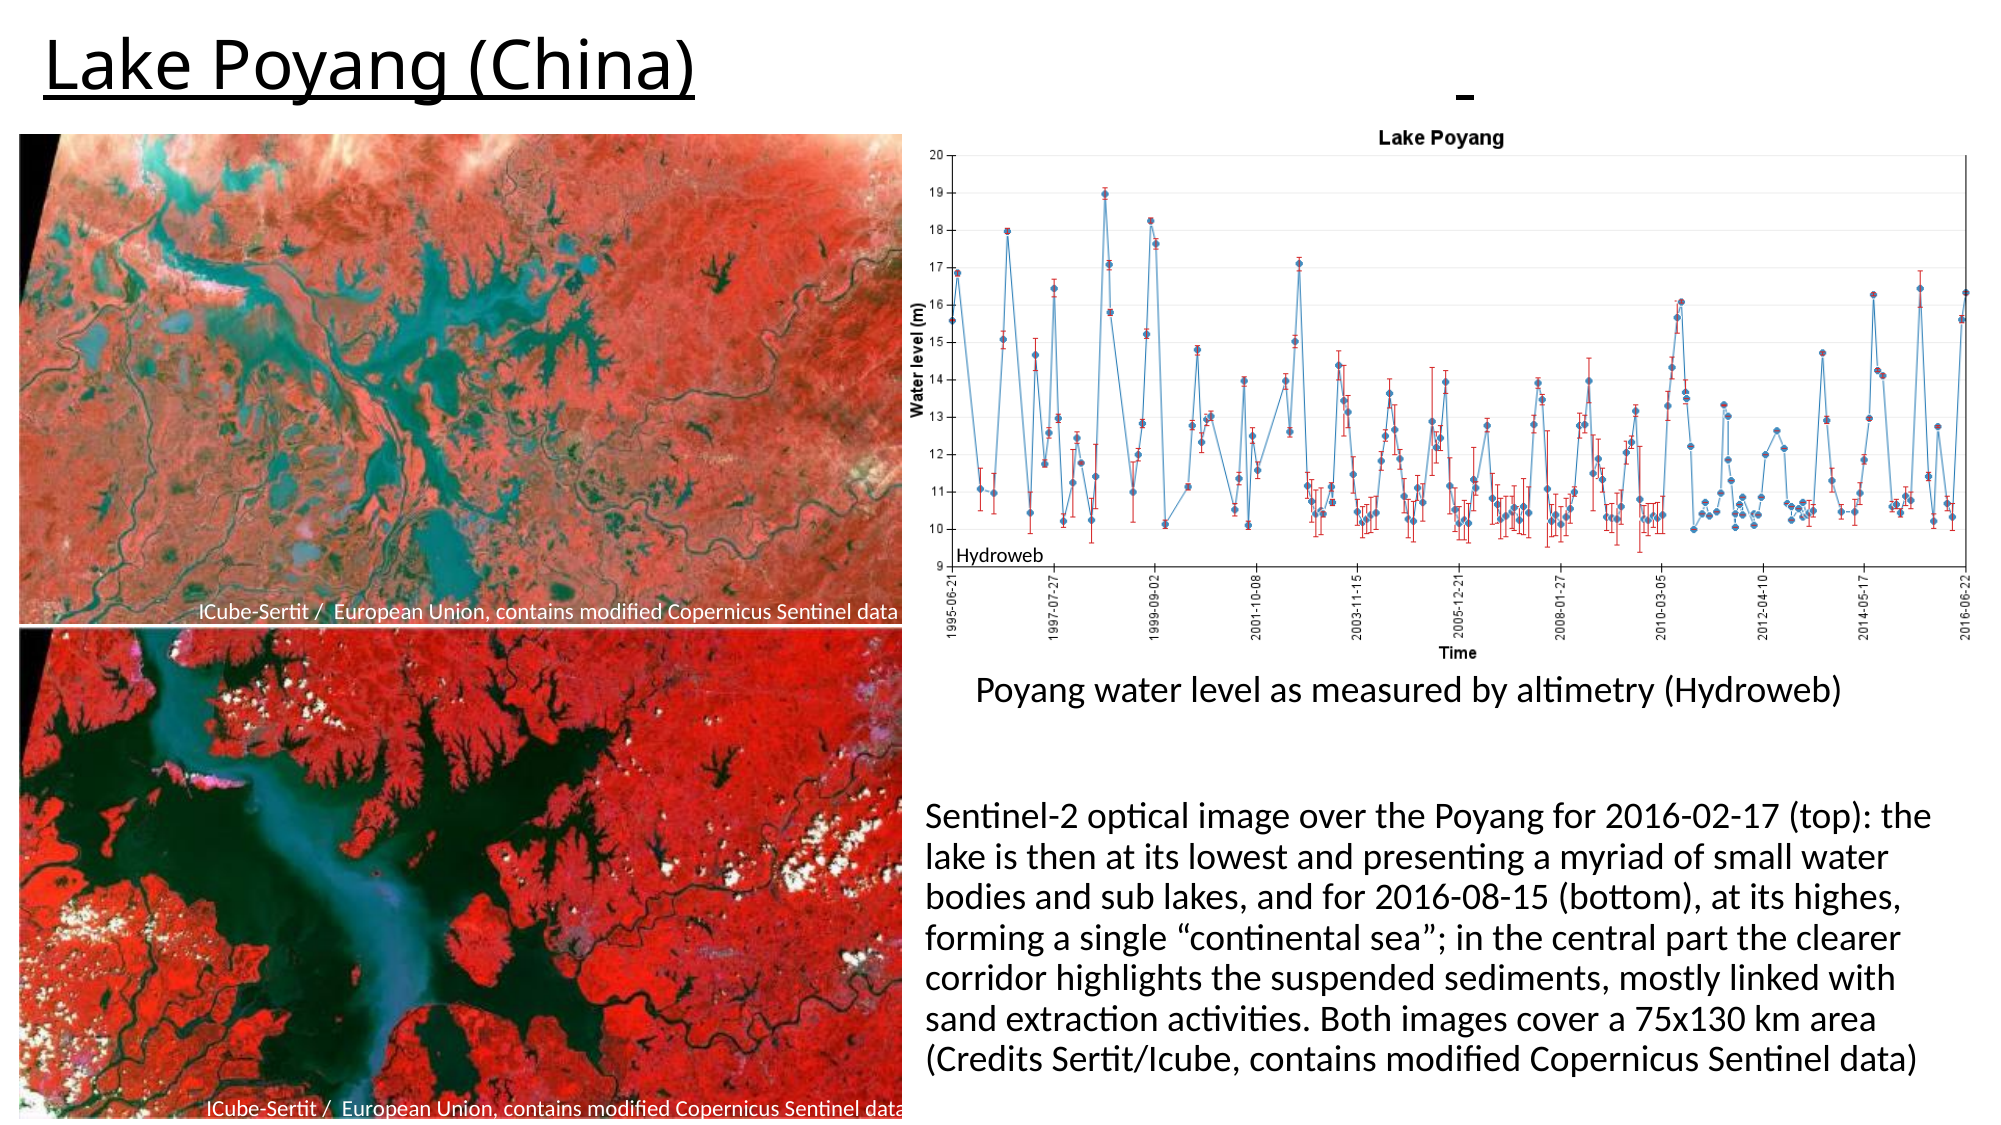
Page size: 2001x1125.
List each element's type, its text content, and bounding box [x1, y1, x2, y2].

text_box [19, 134, 918, 633]
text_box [19, 627, 926, 1125]
list Sentinel-2 optical image over the Poyang for 2016-02-17 (top): the lake is then at its lowest and presenting a myriad of small water bodies and sub lakes, and for 2016-08-15 (bottom), at its highes, forming a single “continental sea”; in the central part the clearer corridor highlights the suspended sediments, mostly linked with sand extraction activities. Both images cover a 75x130 km area (Credits Sertit/Icube, contains modified Copernicus Sentinel data) [926, 789, 1964, 1120]
title Lake Poyang (China) [28, 22, 1977, 112]
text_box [901, 125, 1981, 665]
text_box Poyang water level as measured by altimetry (Hydroweb) [960, 665, 1859, 718]
